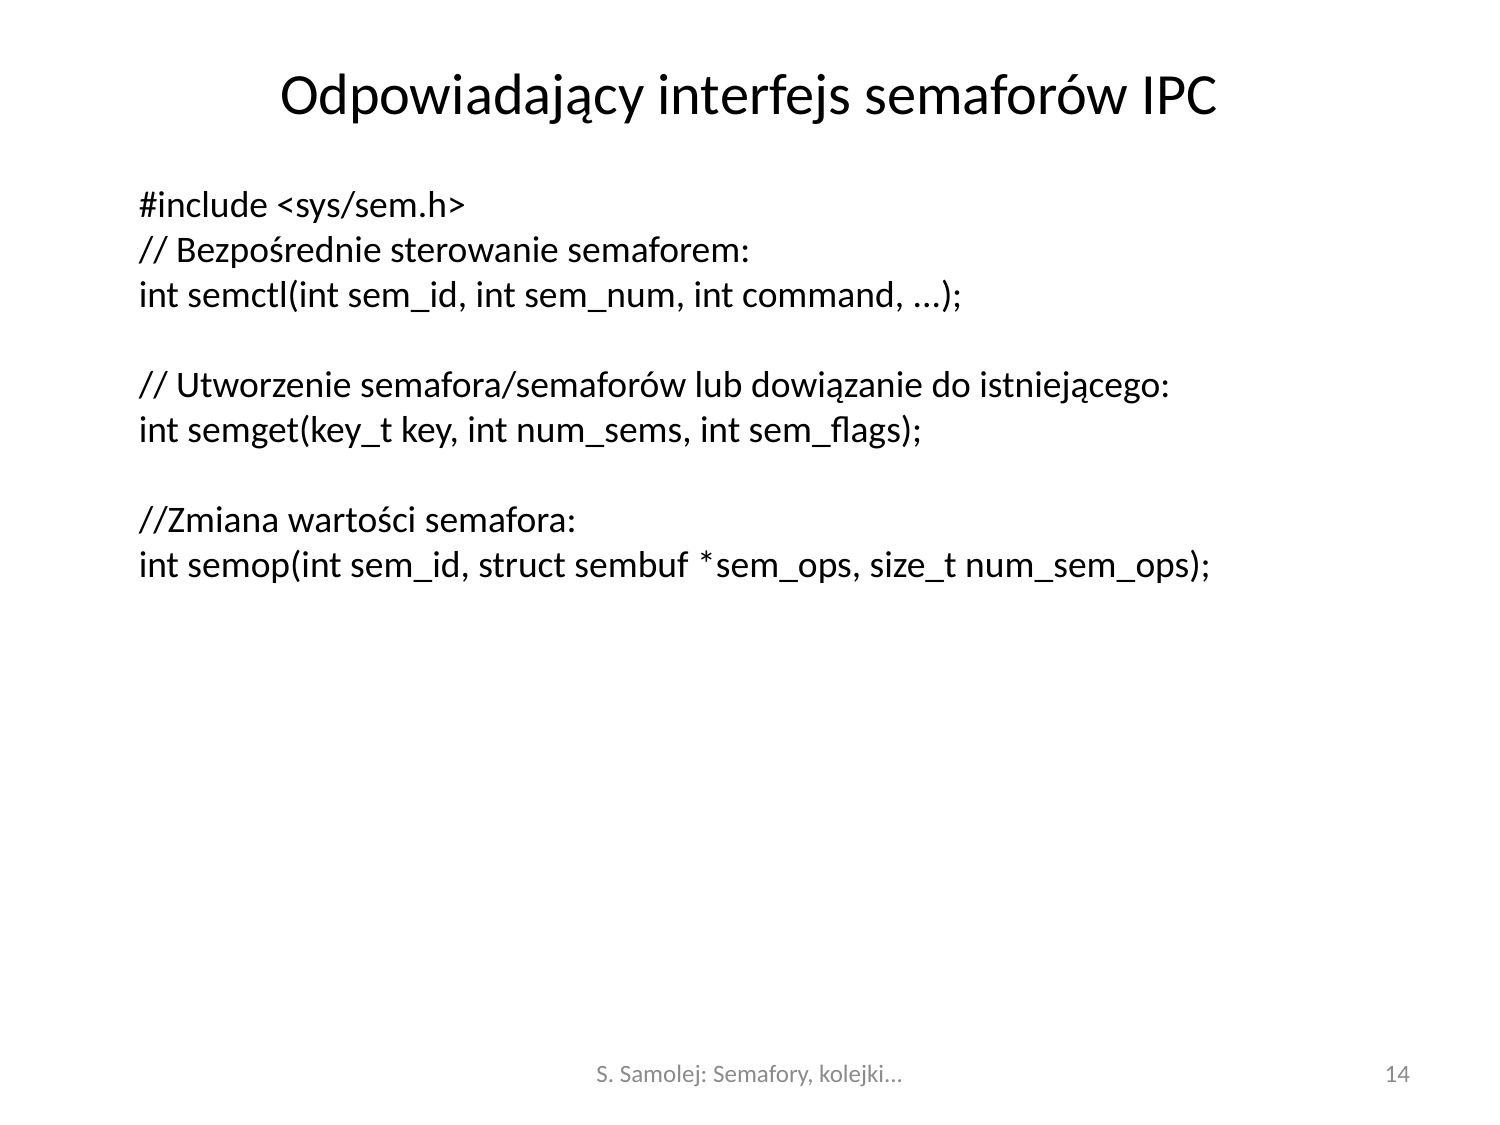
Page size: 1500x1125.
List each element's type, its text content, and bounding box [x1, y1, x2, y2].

slide_number 14 [1074, 1042, 1425, 1103]
text_box #include <sys/sem.h> // Bezpośrednie sterowanie semaforem: int semctl(int sem_id, int sem_num, int command, ...); // Utworzenie semafora/semaforów lub dowiązanie do istniejącego: int semget(key_t key, int num_sems, int sem_flags); //Zmiana wartości semafora: int semop(int sem_id, struct sembuf *sem_ops, size_t num_sem_ops); [123, 172, 1353, 593]
title Odpowiadający interfejs semaforów IPC [75, 45, 1424, 138]
footer S. Samolej: Semafory, kolejki... [512, 1042, 988, 1103]
